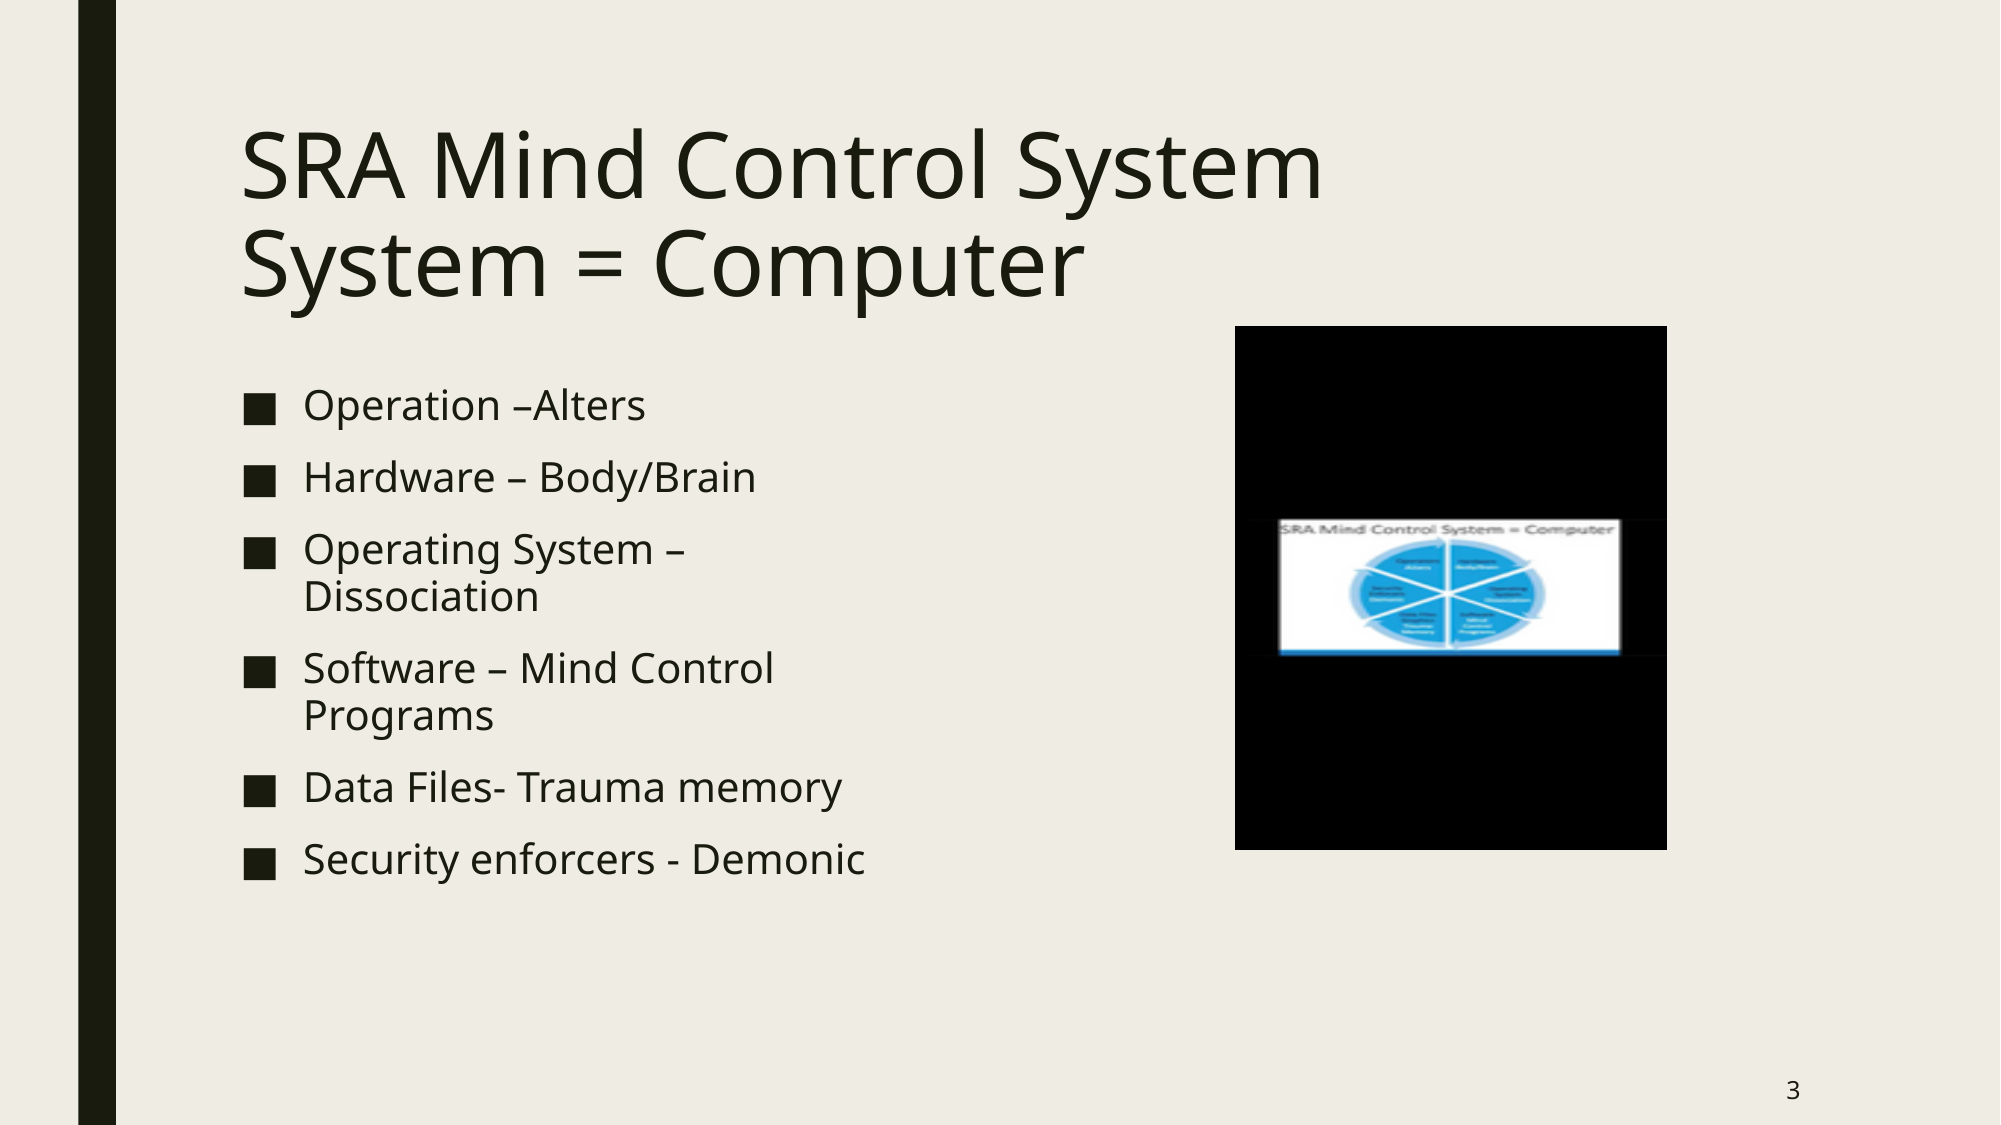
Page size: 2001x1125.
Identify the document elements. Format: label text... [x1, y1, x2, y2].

title SRA Mind Control System System = Computer [225, 112, 1800, 357]
list Operation –Alters Hardware – Body/Brain Operating System – Dissociation Software – Mind Control Programs Data Files- Trauma memory Security enforcers - Demonic [225, 375, 939, 963]
slide_number 3 [1553, 1058, 1816, 1125]
picture [1235, 326, 1667, 850]
